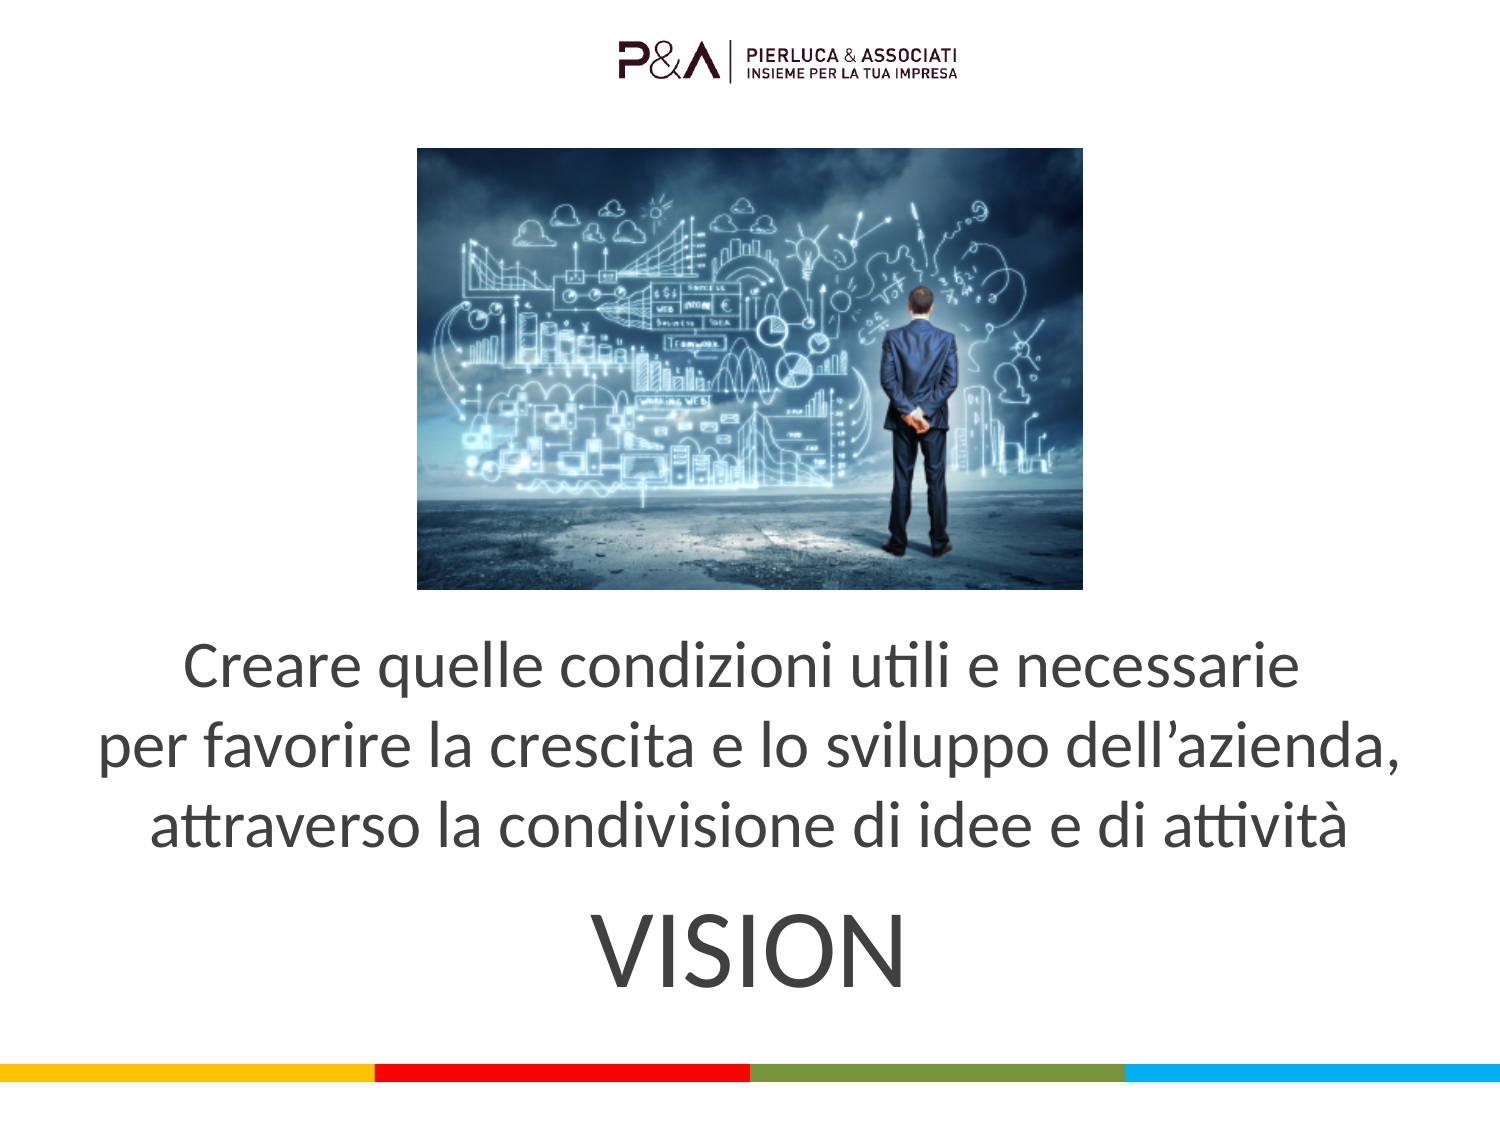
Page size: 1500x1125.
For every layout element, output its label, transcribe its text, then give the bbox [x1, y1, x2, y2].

picture [576, 12, 1000, 115]
text_box Creare quelle condizioni utili e necessarie per favorire la crescita e lo sviluppo dell’azienda, attraverso la condivisione di idee e di attività [64, 613, 1436, 868]
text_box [0, 1063, 1500, 1083]
text_box VISION [555, 867, 945, 1018]
picture [417, 148, 1083, 590]
